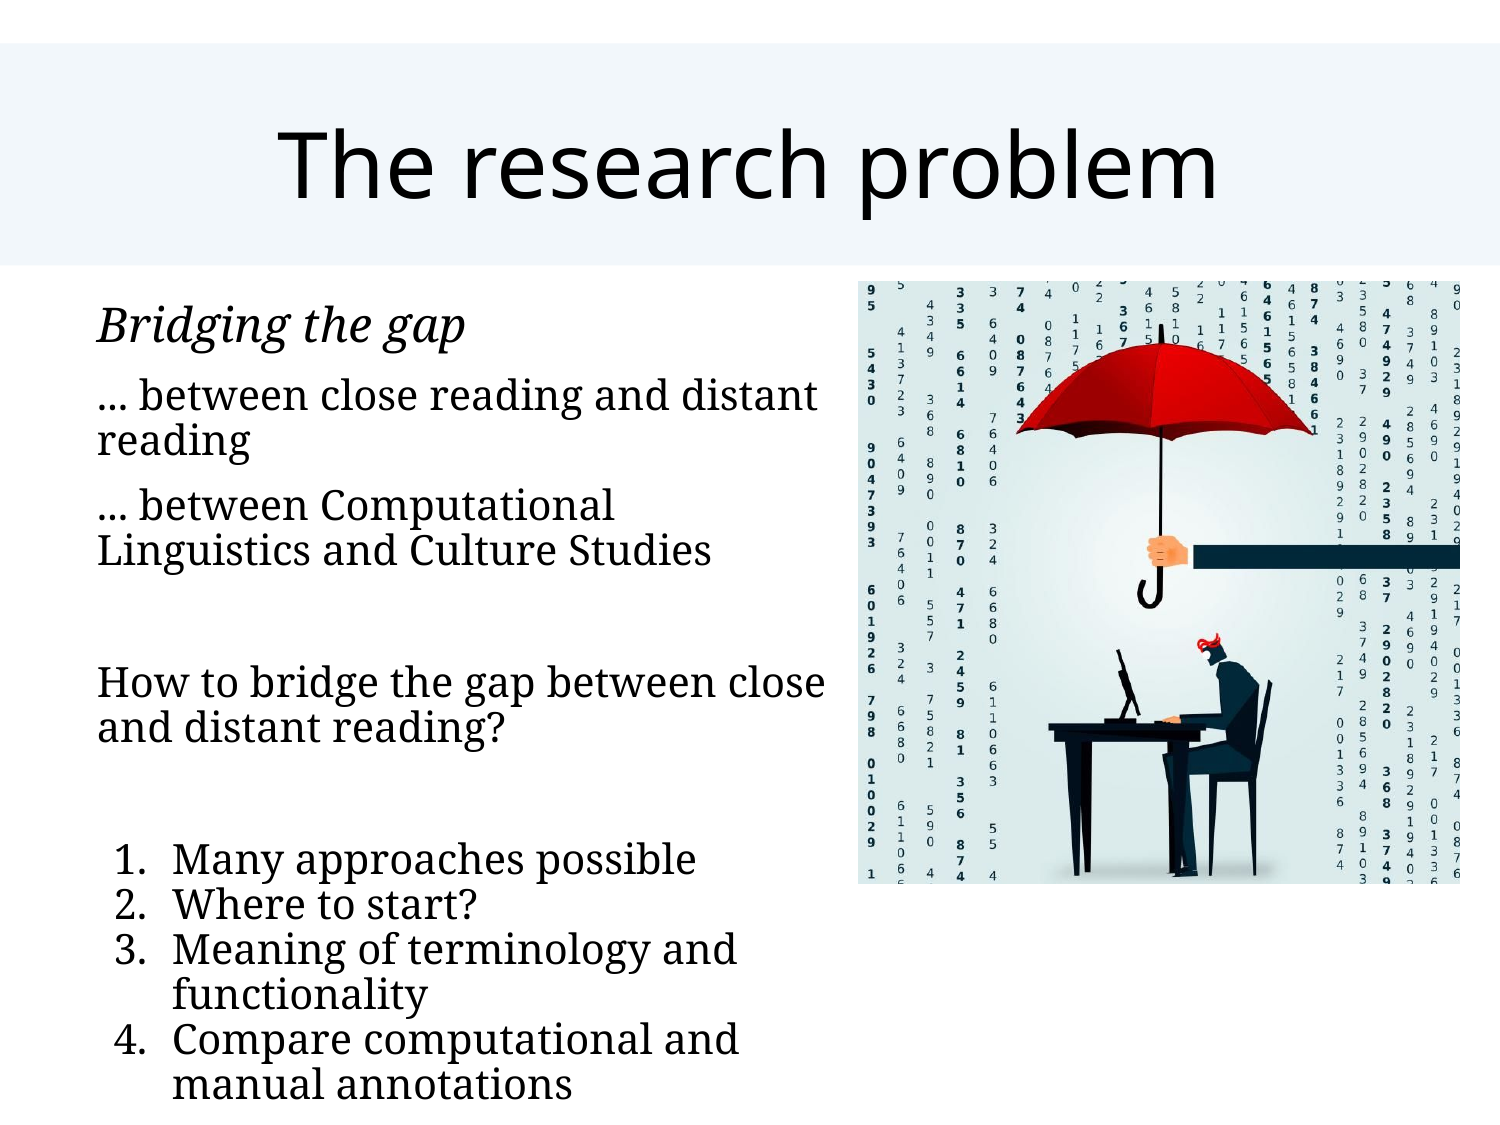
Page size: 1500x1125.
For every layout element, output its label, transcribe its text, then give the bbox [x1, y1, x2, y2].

picture [857, 281, 1461, 884]
title The research problem [103, 59, 1397, 278]
text_box [0, 43, 1500, 266]
list Bridging the gap ... between close reading and distant reading ... between Computational Linguistics and Culture Studies How to bridge the gap between close and distant reading? Many approaches possible Where to start? Meaning of terminology and functionality Compare computational and manual annotations [81, 293, 844, 1085]
